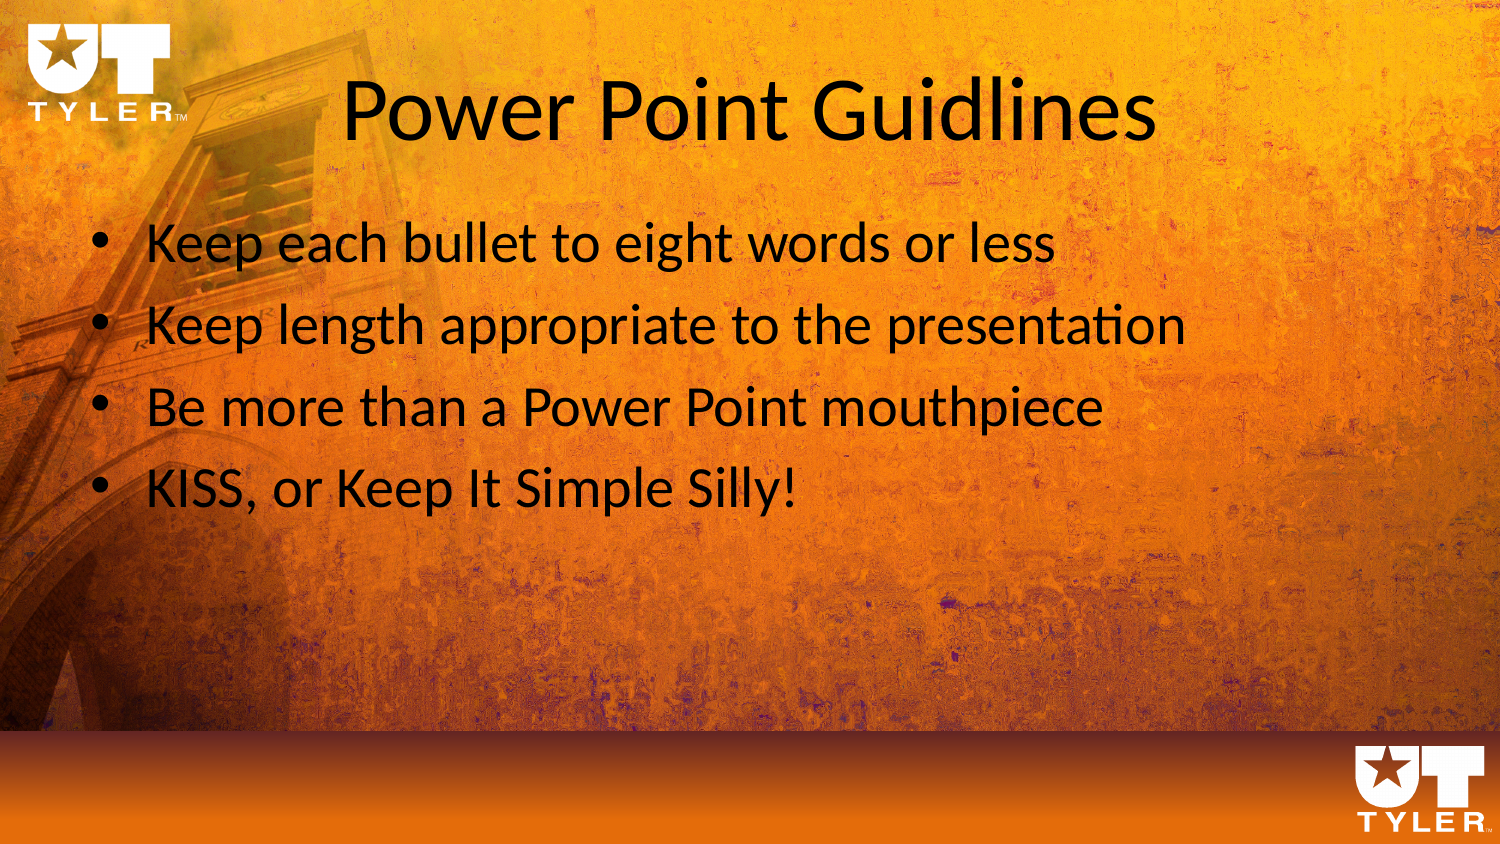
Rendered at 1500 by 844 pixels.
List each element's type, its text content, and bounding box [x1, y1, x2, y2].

list Keep each bullet to eight words or less Keep length appropriate to the presentation Be more than a Power Point mouthpiece KISS, or Keep It Simple Silly! [75, 196, 1425, 674]
title Power Point Guidlines [75, 33, 1425, 175]
picture [0, 0, 1500, 731]
